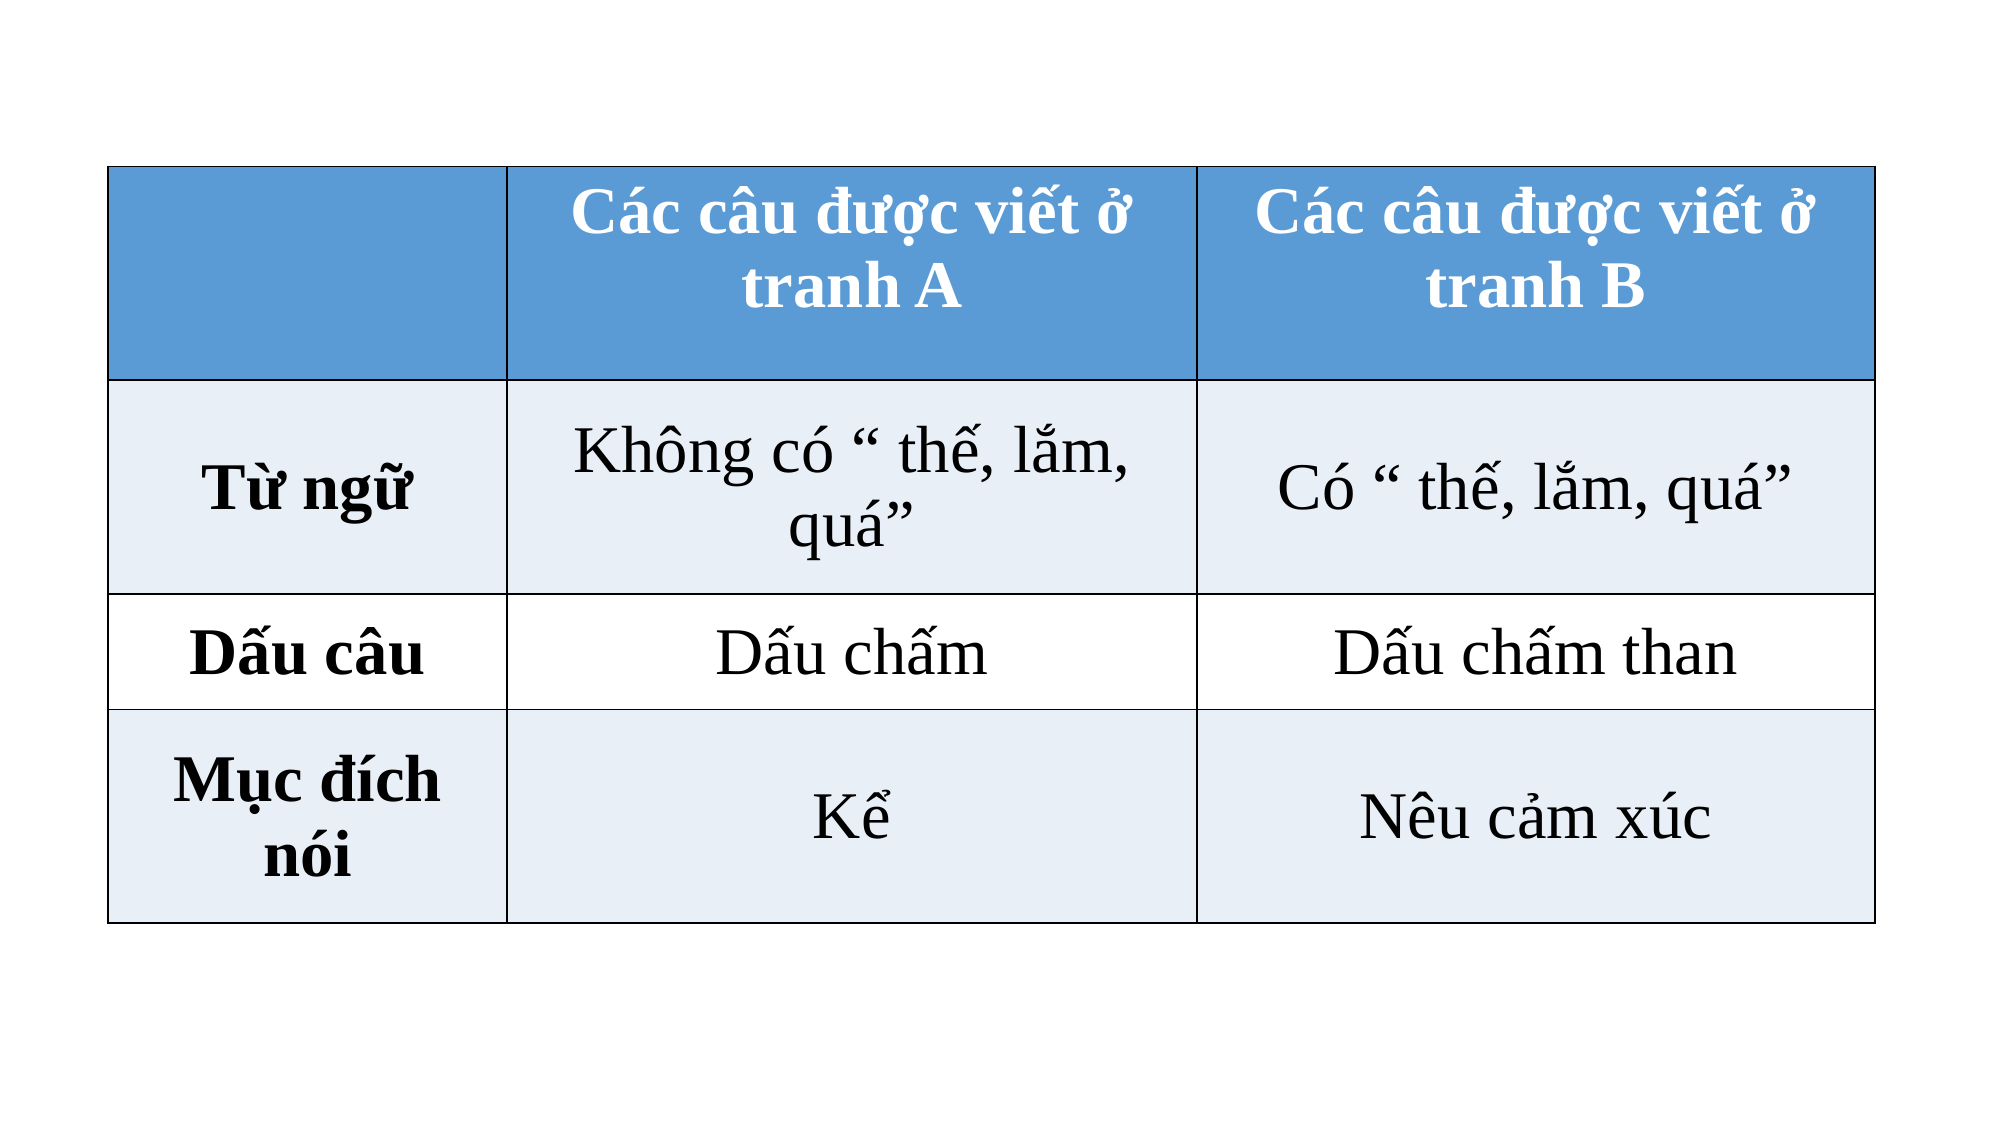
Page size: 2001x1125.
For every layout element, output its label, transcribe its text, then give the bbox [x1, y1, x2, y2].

table_cell Mục đích nói [109, 710, 506, 922]
table_cell Từ ngữ [109, 381, 506, 593]
table_cell Không có “ thế, lắm, quá” [508, 381, 1196, 593]
table_cell Dấu chấm [508, 595, 1196, 709]
table_cell Kể [508, 710, 1196, 922]
table_header [109, 167, 506, 379]
table_cell Dấu câu [109, 595, 506, 709]
table_header Các câu được viết ở tranh A [508, 167, 1196, 379]
table_cell Nêu cảm xúc [1198, 710, 1874, 922]
table_cell Có “ thế, lắm, quá” [1198, 381, 1874, 593]
table_cell Dấu chấm than [1198, 595, 1874, 709]
table_header Các câu được viết ở tranh B [1198, 167, 1874, 379]
